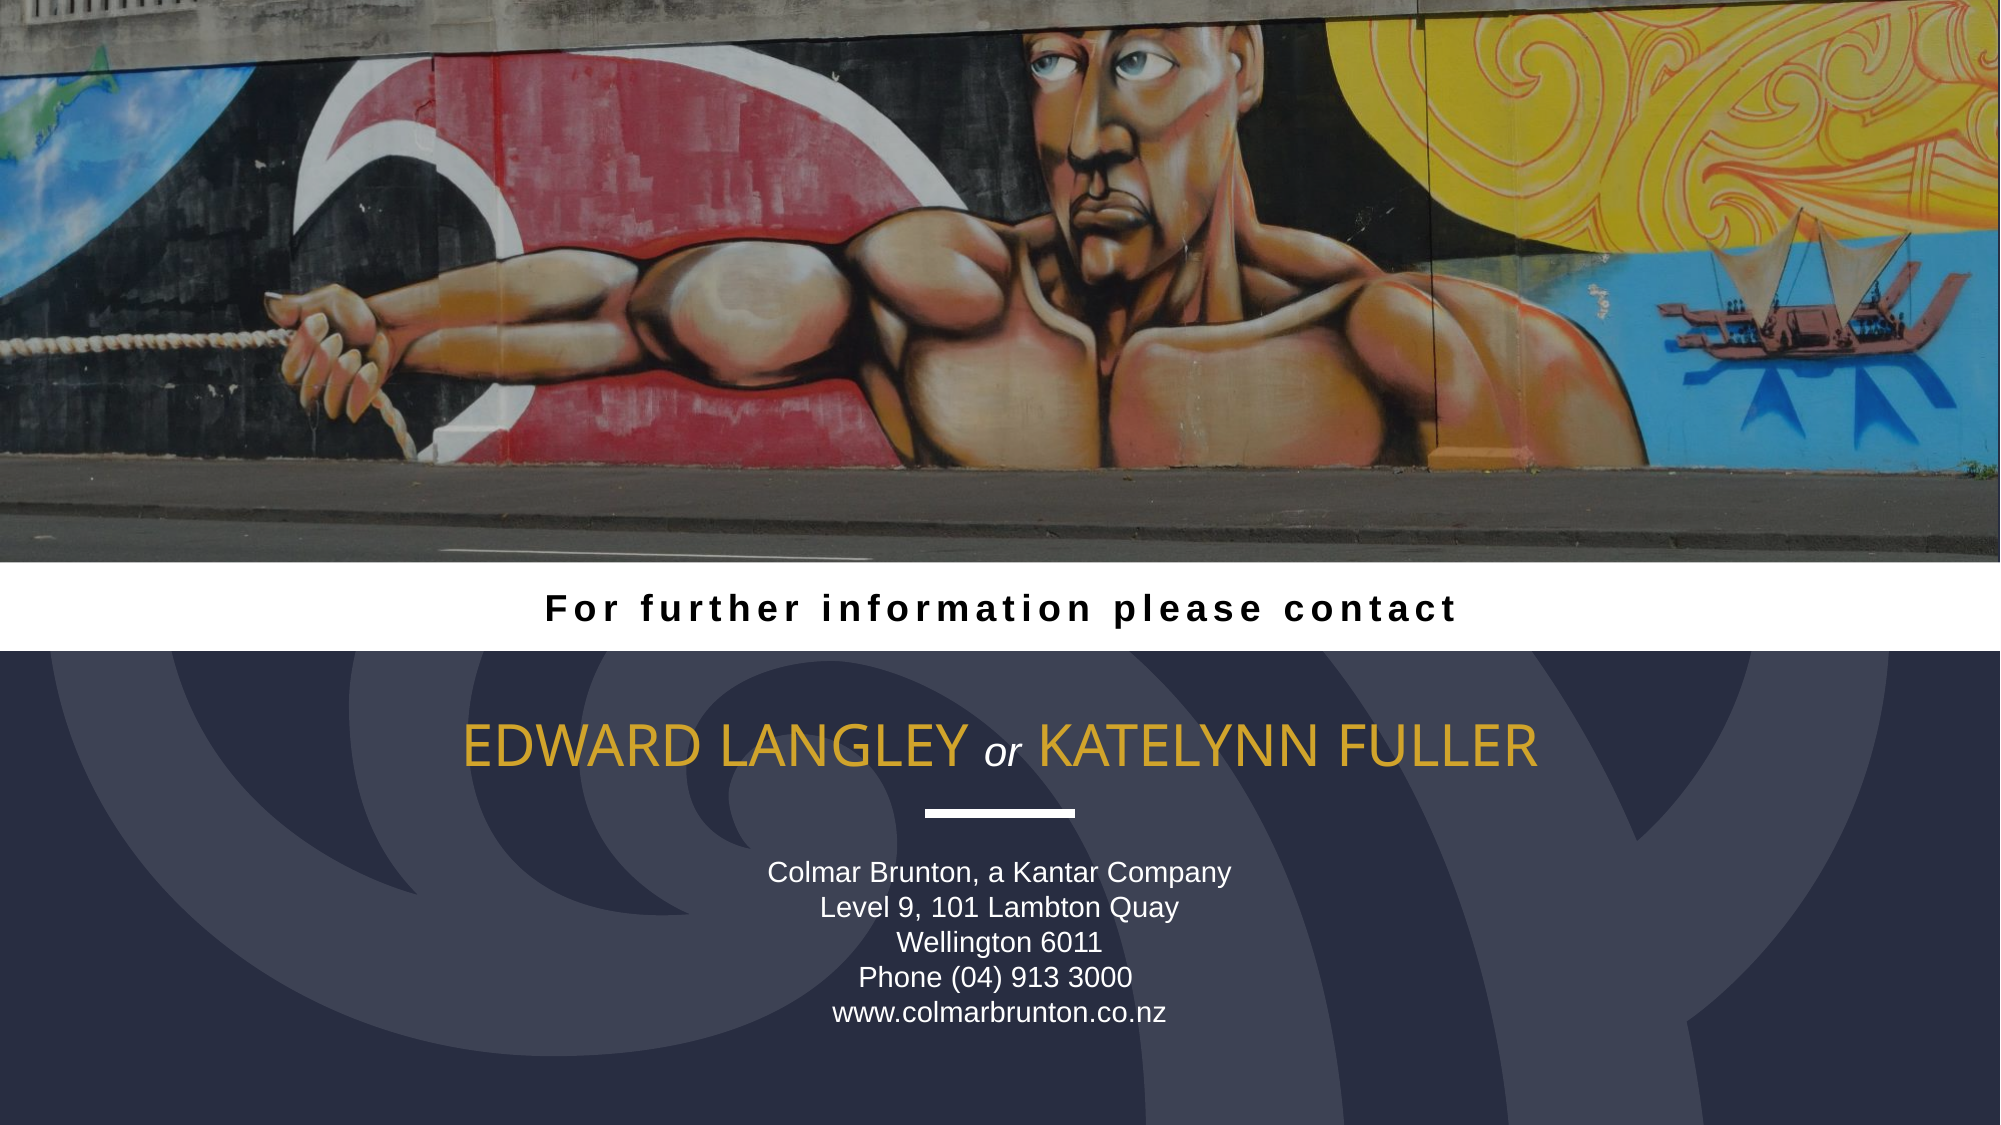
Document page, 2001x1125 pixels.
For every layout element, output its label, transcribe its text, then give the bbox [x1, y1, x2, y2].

picture [0, 0, 1998, 562]
text_box EDWARD LANGLEY or KATELYNN FULLER [91, 702, 1909, 785]
